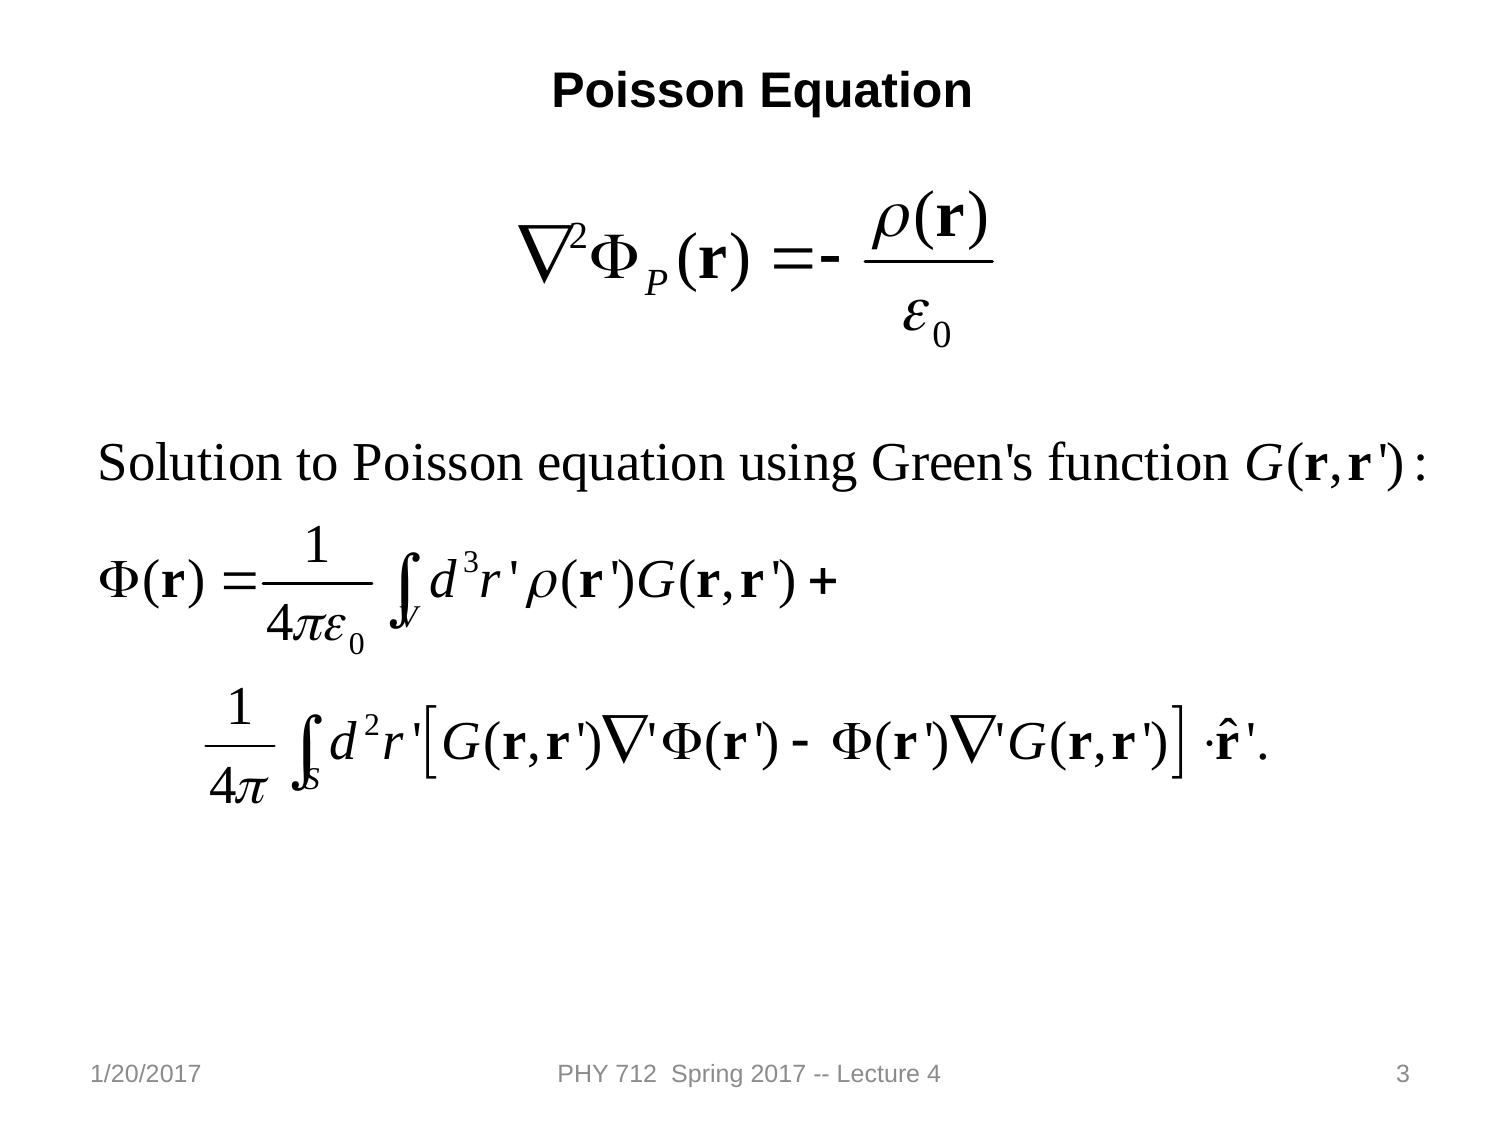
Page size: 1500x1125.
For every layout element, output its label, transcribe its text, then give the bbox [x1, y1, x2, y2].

text_box Poisson Equation [62, 49, 1463, 305]
footer PHY 712 Spring 2017 -- Lecture 4 [512, 1042, 988, 1103]
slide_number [75, 1042, 425, 1103]
slide_number 3 [1074, 1042, 1425, 1103]
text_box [514, 175, 1003, 360]
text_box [94, 432, 1431, 811]
